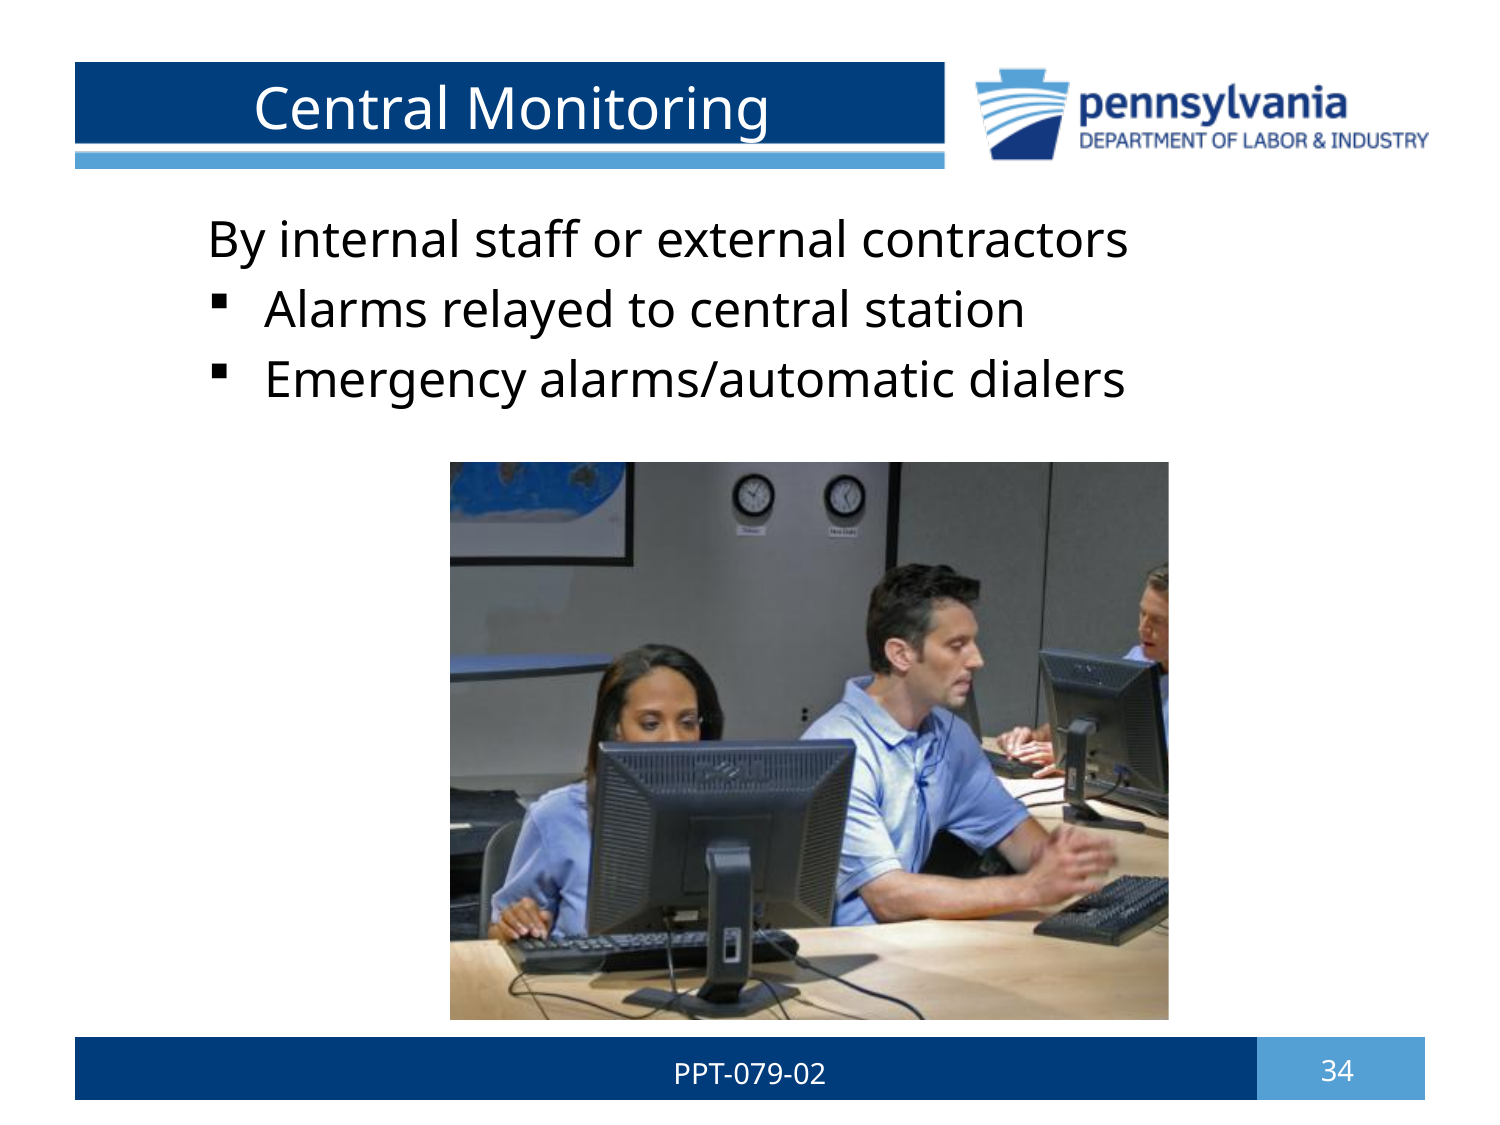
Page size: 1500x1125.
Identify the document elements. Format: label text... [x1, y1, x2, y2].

title Central Monitoring [75, 62, 950, 150]
slide_number 34 [1250, 1042, 1425, 1103]
subtitle By internal staff or external contractors Alarms relayed to central station Emergency alarms/automatic dialers [192, 200, 1493, 988]
picture [75, 1037, 1425, 1100]
footer PPT-079-02 [512, 1042, 988, 1103]
picture [75, 62, 1429, 169]
picture [449, 462, 1169, 1020]
